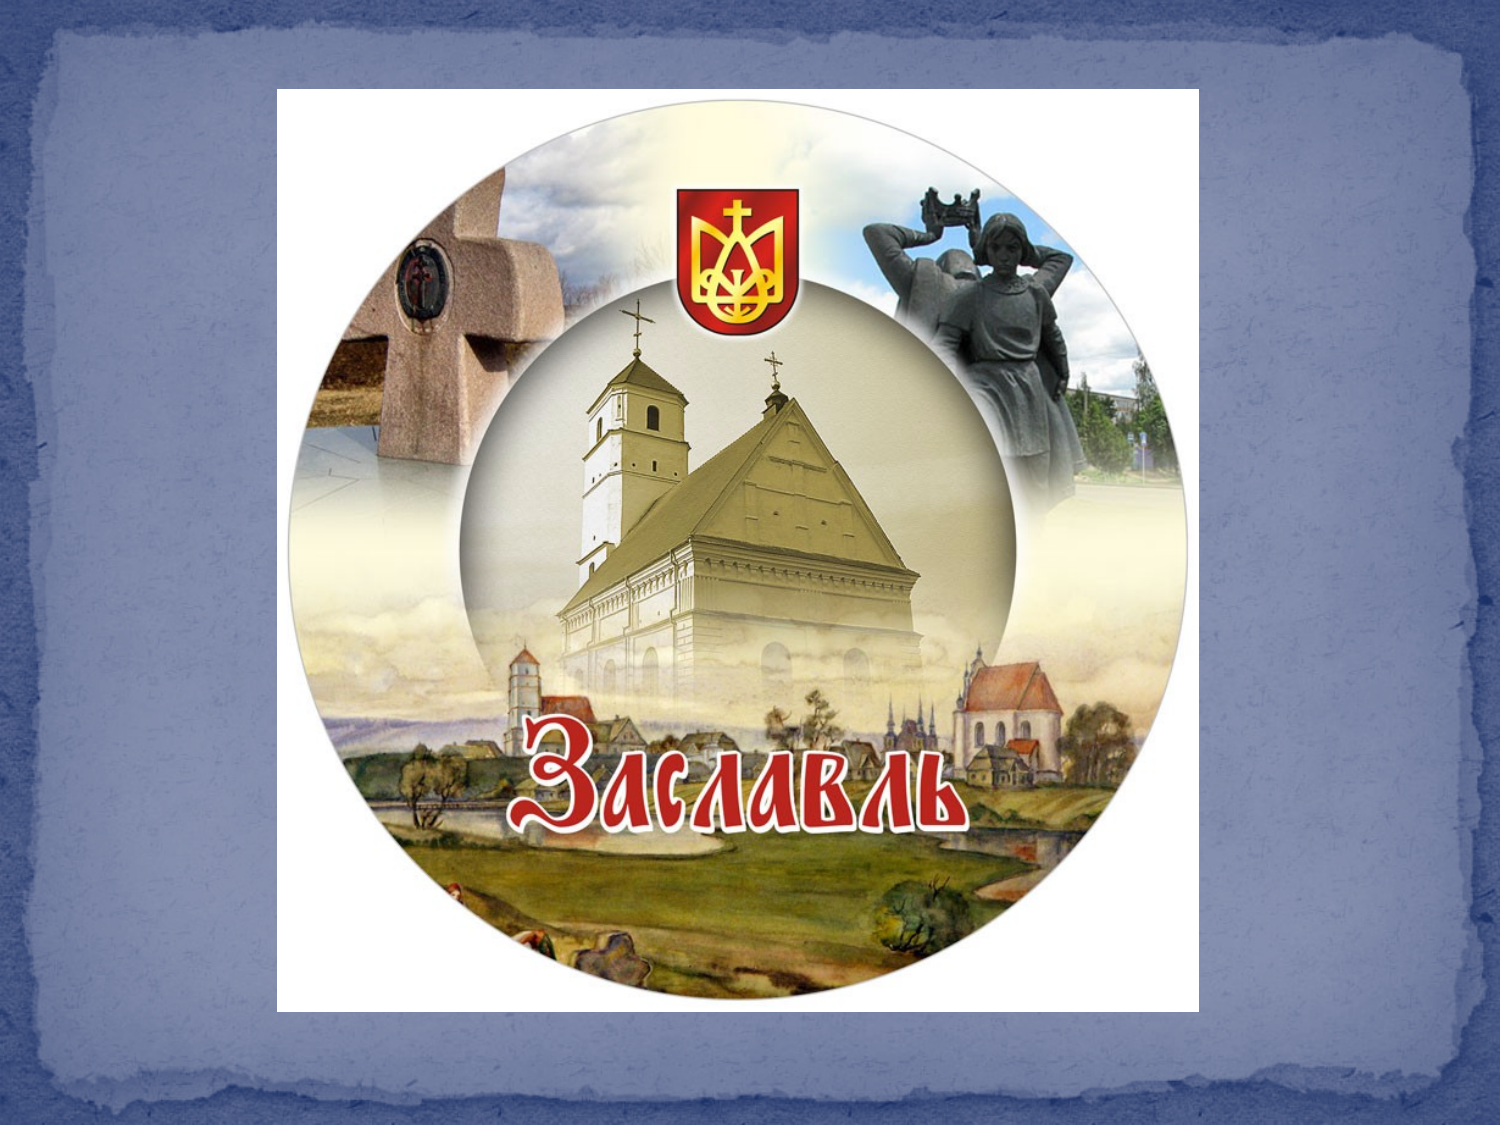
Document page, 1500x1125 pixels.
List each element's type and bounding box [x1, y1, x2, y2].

picture [277, 89, 1199, 1012]
